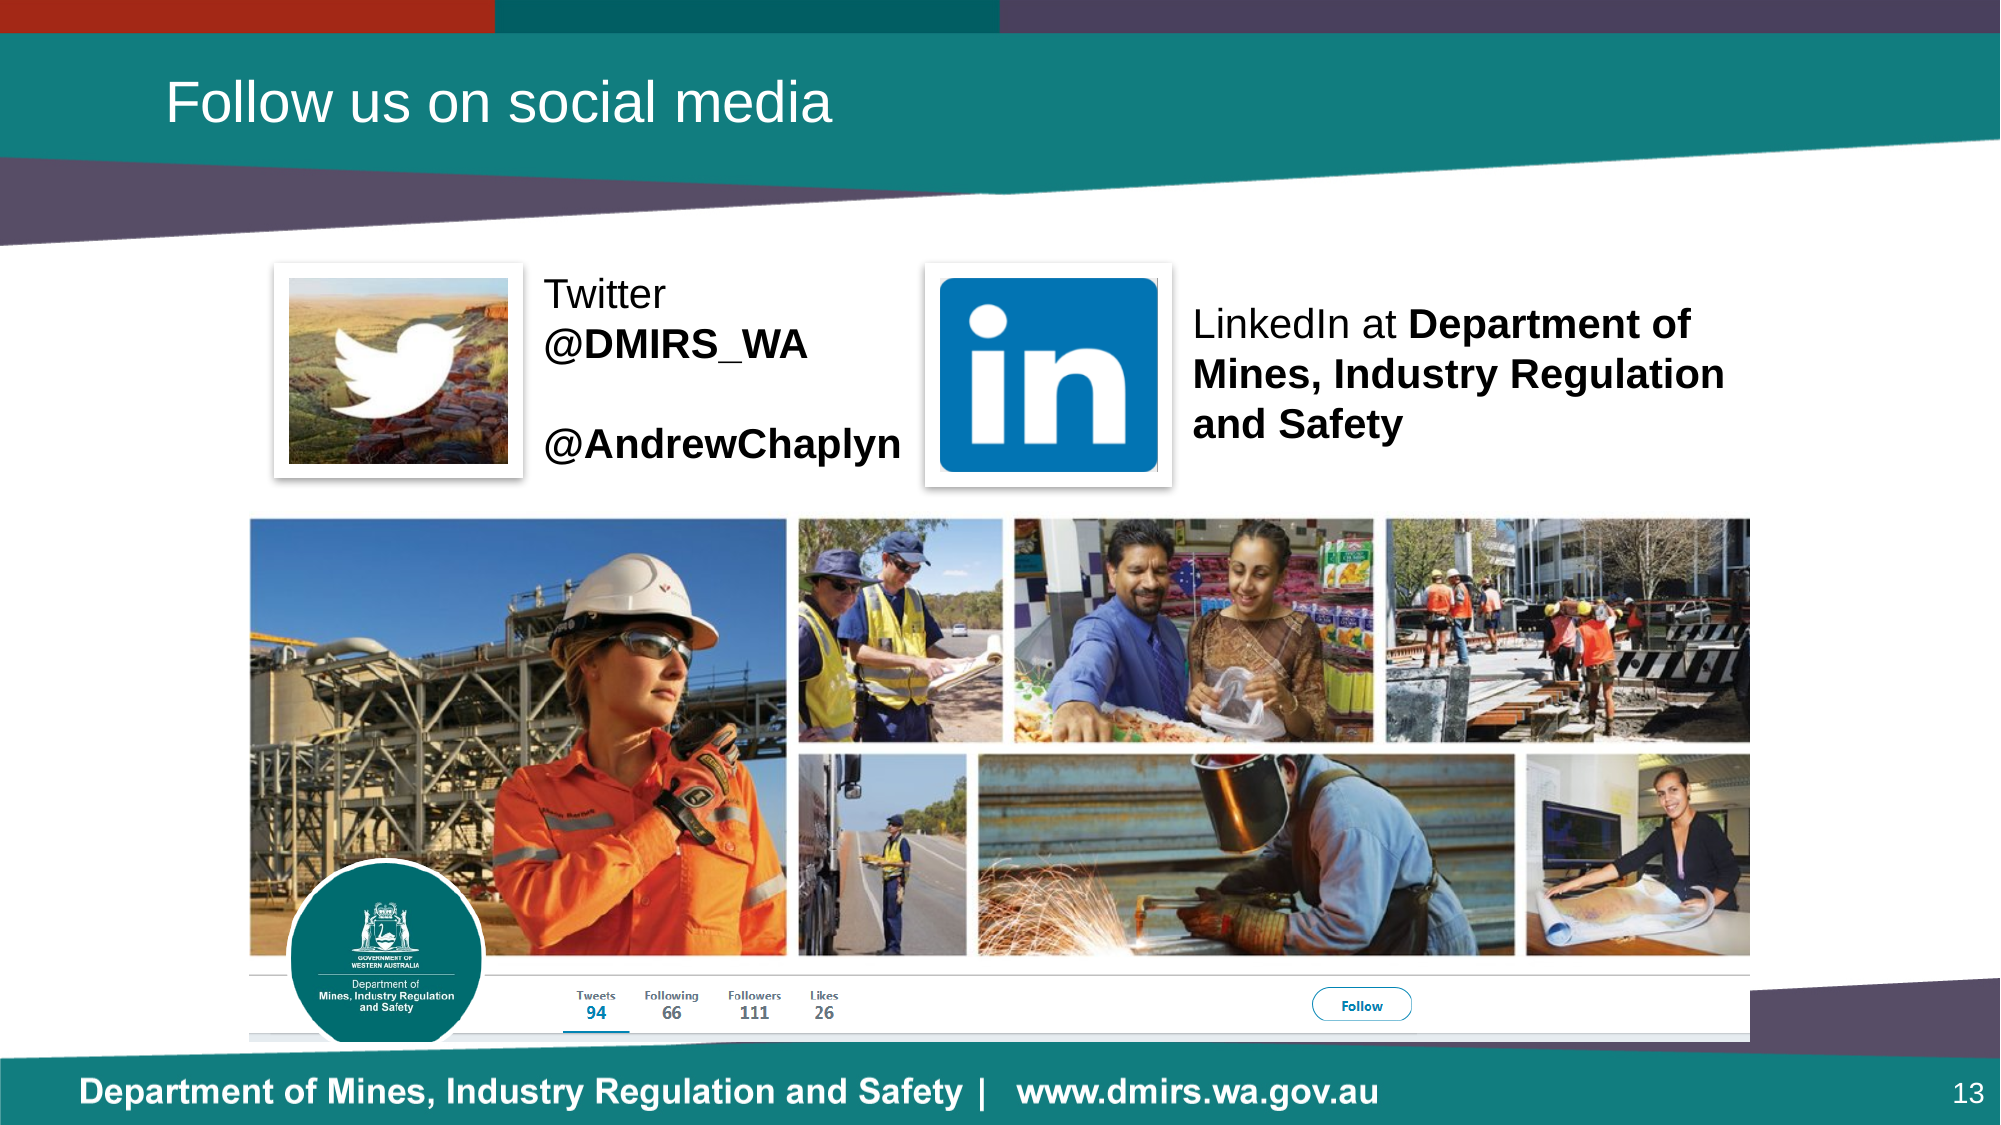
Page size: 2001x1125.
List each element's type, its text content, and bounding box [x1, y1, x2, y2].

picture [0, 0, 2000, 299]
picture [0, 510, 2000, 1125]
text_box Twitter @DMIRS_WA @AndrewChaplyn [528, 258, 920, 474]
text_box LinkedIn at Department of Mines, Industry Regulation and Safety [1177, 289, 1756, 455]
picture [939, 277, 1158, 473]
picture [288, 277, 509, 465]
title Follow us on social media [150, 37, 1850, 161]
slide_number 13 [1583, 1066, 2000, 1125]
